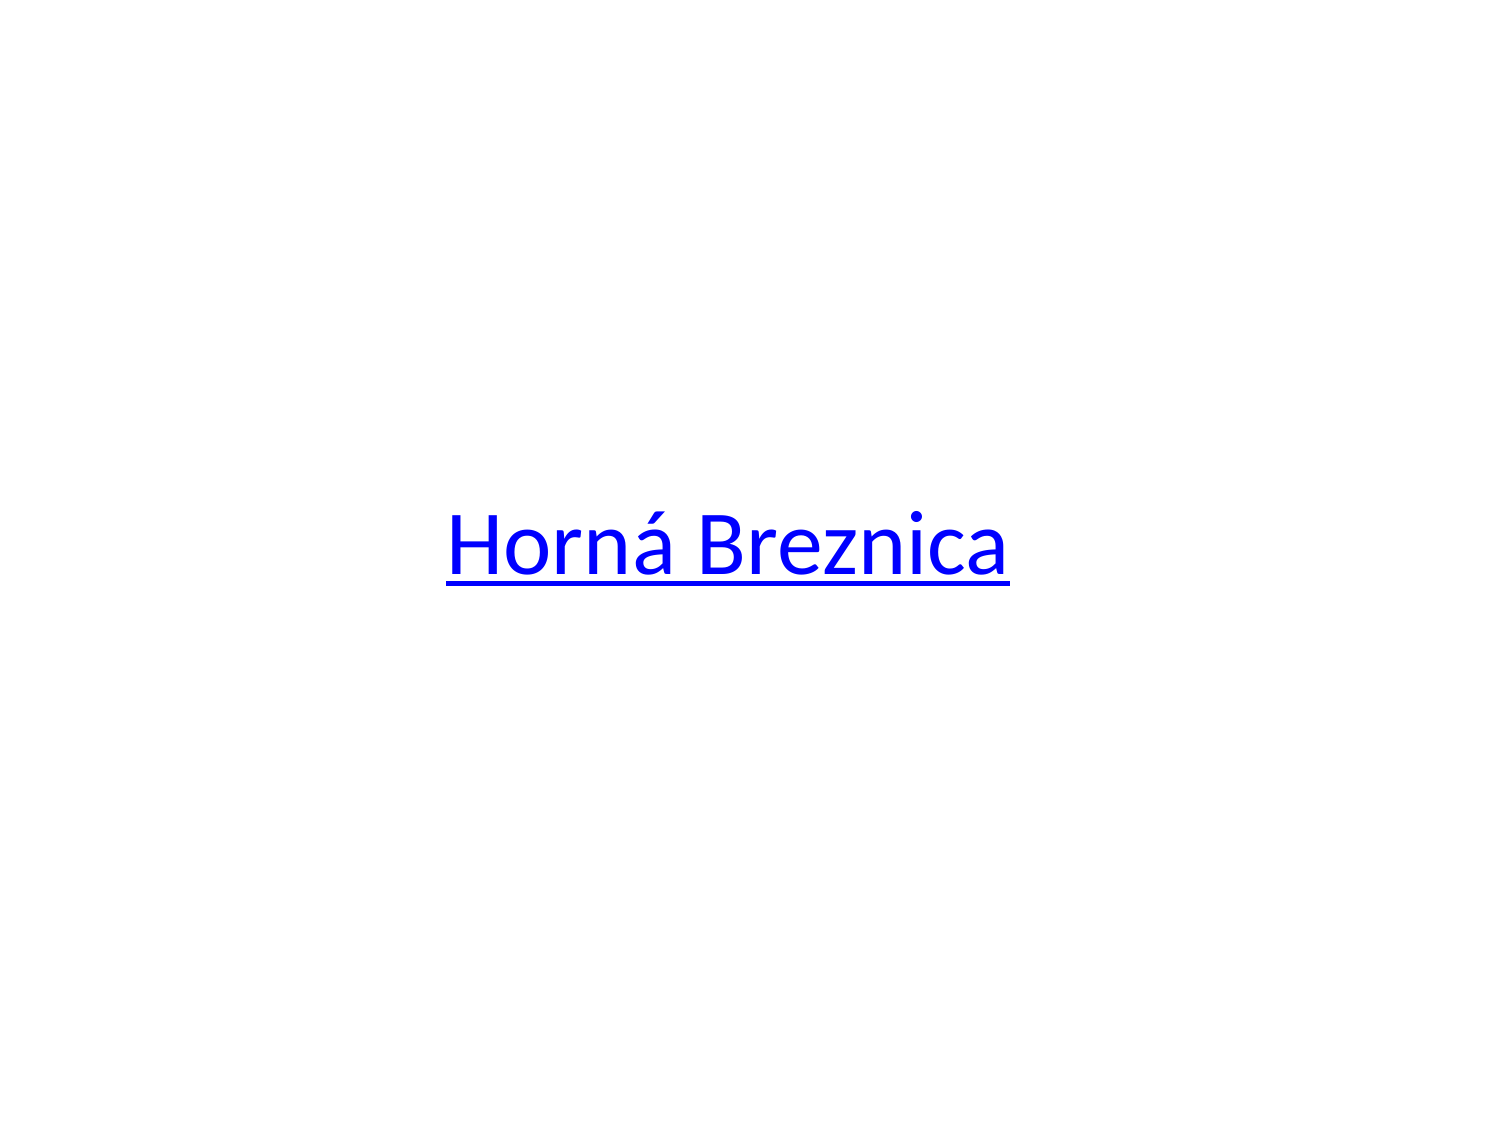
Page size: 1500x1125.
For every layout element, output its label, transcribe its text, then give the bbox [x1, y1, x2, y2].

title Horná Breznica [53, 444, 1404, 632]
